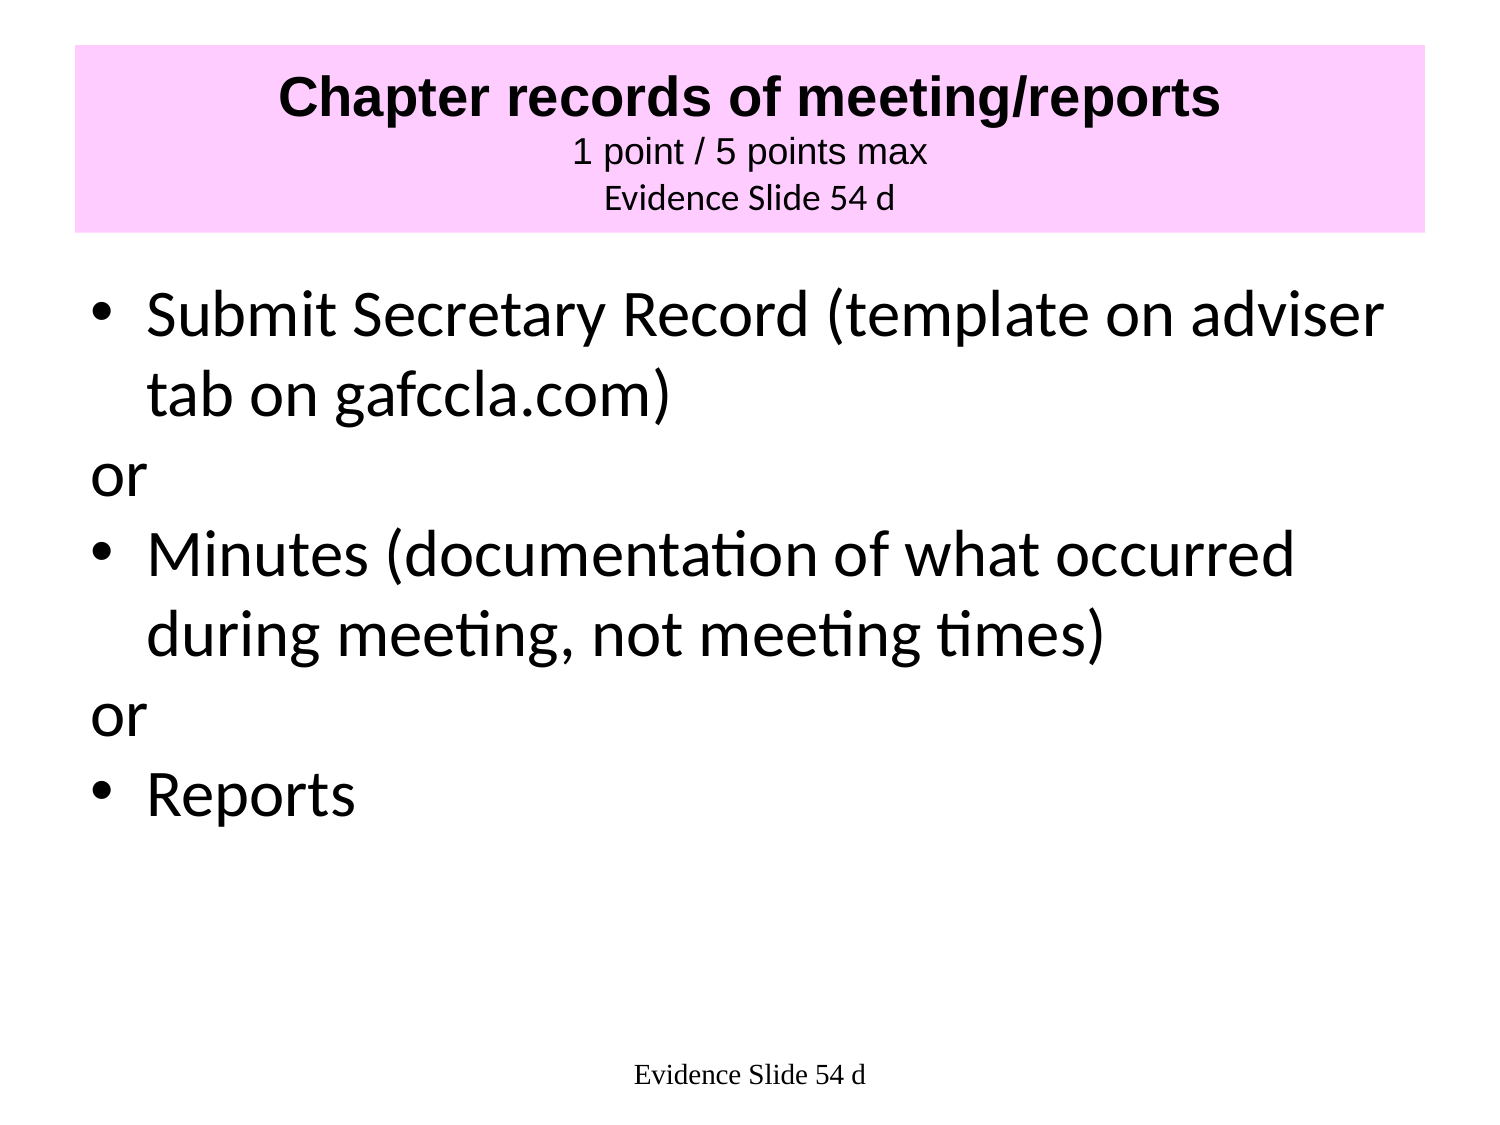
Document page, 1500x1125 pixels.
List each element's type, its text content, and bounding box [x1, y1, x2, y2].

list Submit Secretary Record (template on adviser tab on gafccla.com) or Minutes (documentation of what occurred during meeting, not meeting times) or Reports [75, 262, 1425, 1005]
title Chapter records of meeting/reports 1 point / 5 points max Evidence Slide 54 d [75, 45, 1425, 233]
footer Evidence Slide 54 d [512, 1042, 988, 1103]
